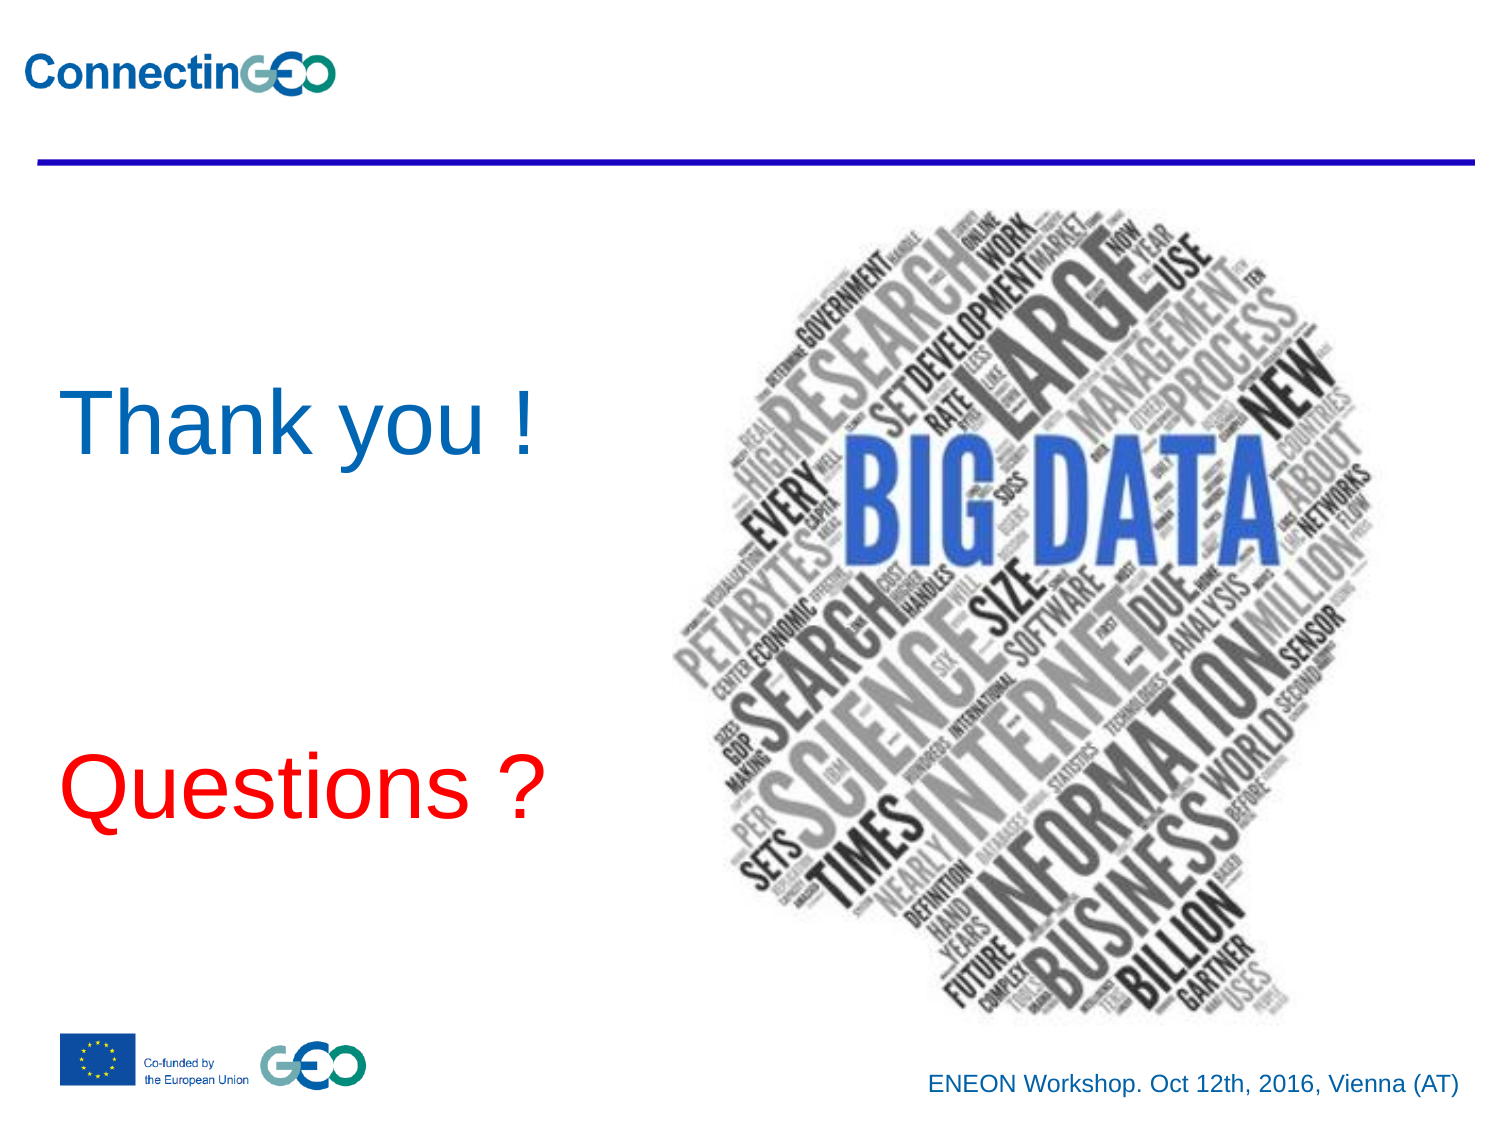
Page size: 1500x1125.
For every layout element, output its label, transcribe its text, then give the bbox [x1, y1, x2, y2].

picture [56, 1031, 252, 1088]
text_box Thank you ! [43, 355, 554, 480]
picture [621, 192, 1436, 1026]
text_box Questions ? [43, 719, 564, 845]
picture [24, 49, 338, 98]
picture [259, 1040, 367, 1091]
